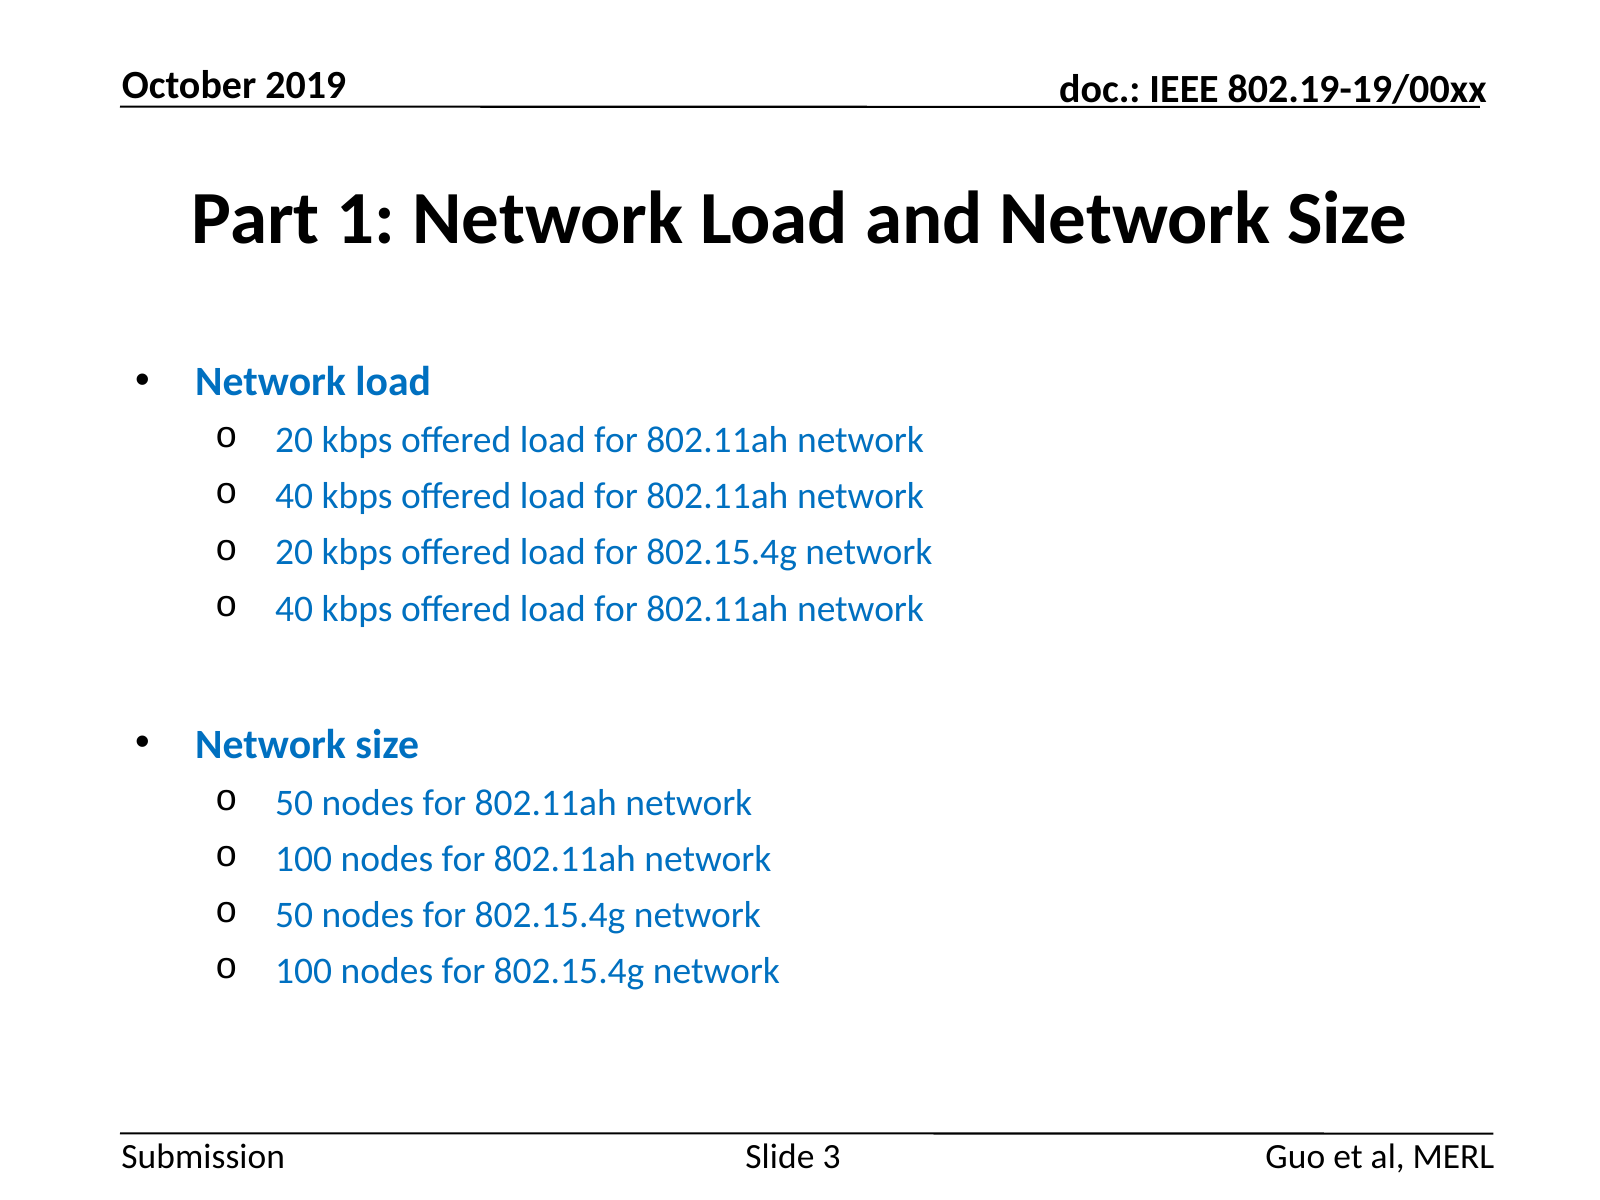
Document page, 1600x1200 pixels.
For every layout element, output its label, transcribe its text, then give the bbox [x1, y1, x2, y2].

list Network load 20 kbps offered load for 802.11ah network 40 kbps offered load for 802.11ah network 20 kbps offered load for 802.15.4g network 40 kbps offered load for 802.11ah network Network size 50 nodes for 802.11ah network 100 nodes for 802.11ah network 50 nodes for 802.15.4g network 100 nodes for 802.15.4g network [119, 346, 1481, 1134]
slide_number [121, 58, 526, 107]
title Part 1: Network Load and Network Size [119, 119, 1481, 307]
footer Guo et al, MERL [962, 1132, 1495, 1165]
slide_number Slide 3 [733, 1132, 854, 1197]
